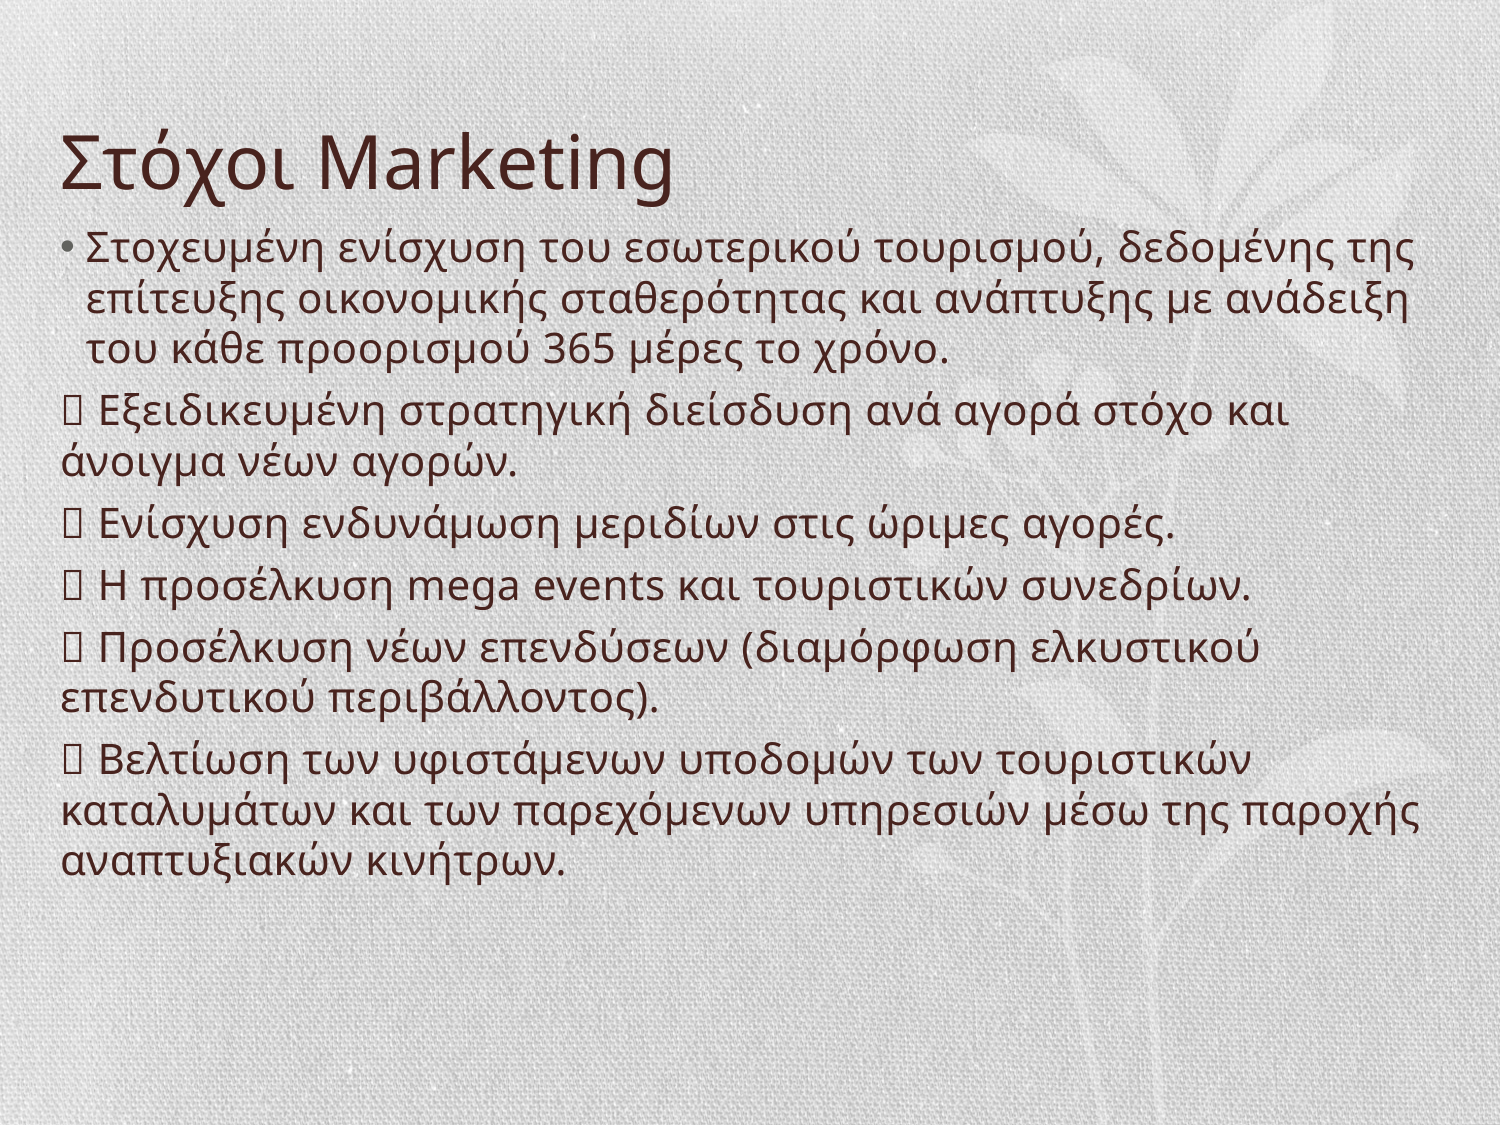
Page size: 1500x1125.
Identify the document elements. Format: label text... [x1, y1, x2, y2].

list Στοχευμένη ενίσχυση του εσωτερικού τουρισμού, δεδομένης της επίτευξης οικονομικής σταθερότητας και ανάπτυξης με ανάδειξη του κάθε προορισμού 365 μέρες το χρόνο.  Εξειδικευμένη στρατηγική διείσδυση ανά αγορά στόχο και άνοιγμα νέων αγορών.  Ενίσχυση ενδυνάμωση μεριδίων στις ώριμες αγορές.  Η προσέλκυση mega events και τουριστικών συνεδρίων.  Προσέλκυση νέων επενδύσεων (διαμόρφωση ελκυστικού επενδυτικού περιβάλλοντος).  Βελτίωση των υφιστάμενων υποδομών των τουριστικών καταλυμάτων και των παρεχόμενων υπηρεσιών μέσω της παροχής αναπτυξιακών κινήτρων. [45, 213, 1455, 1023]
title Στόχοι Marketing [45, 37, 1455, 213]
